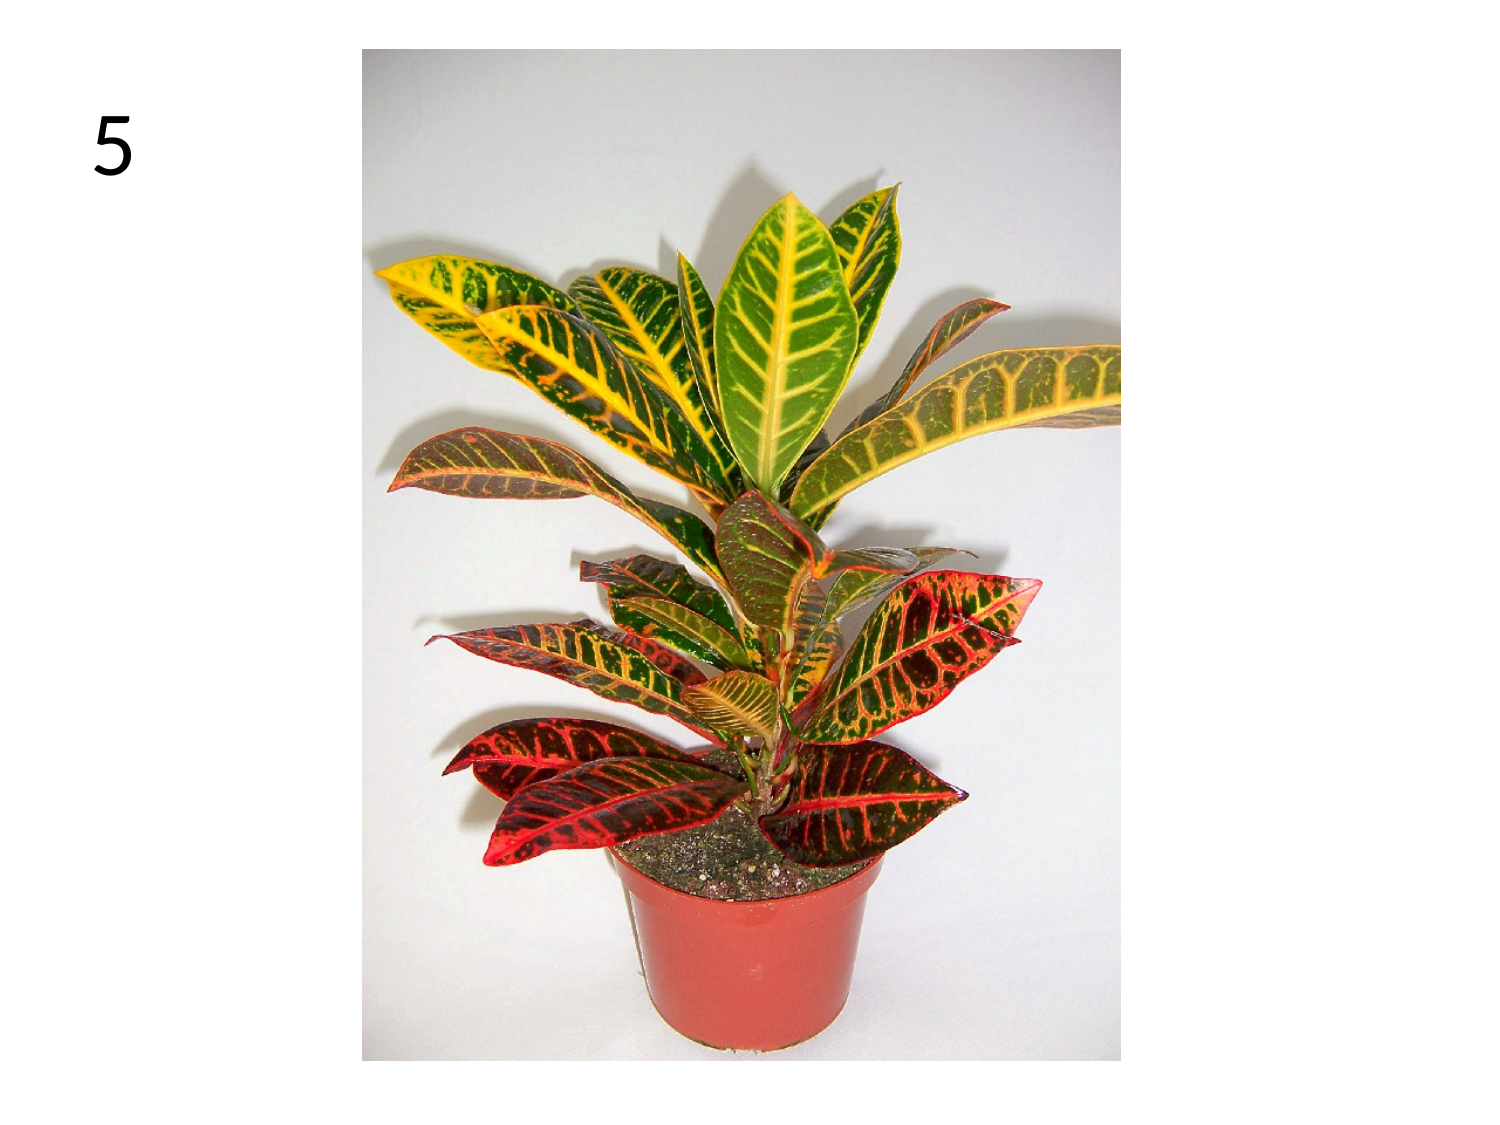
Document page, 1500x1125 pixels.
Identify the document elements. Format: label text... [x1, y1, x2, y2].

picture [362, 49, 1121, 1062]
title 5 [75, 45, 1425, 233]
